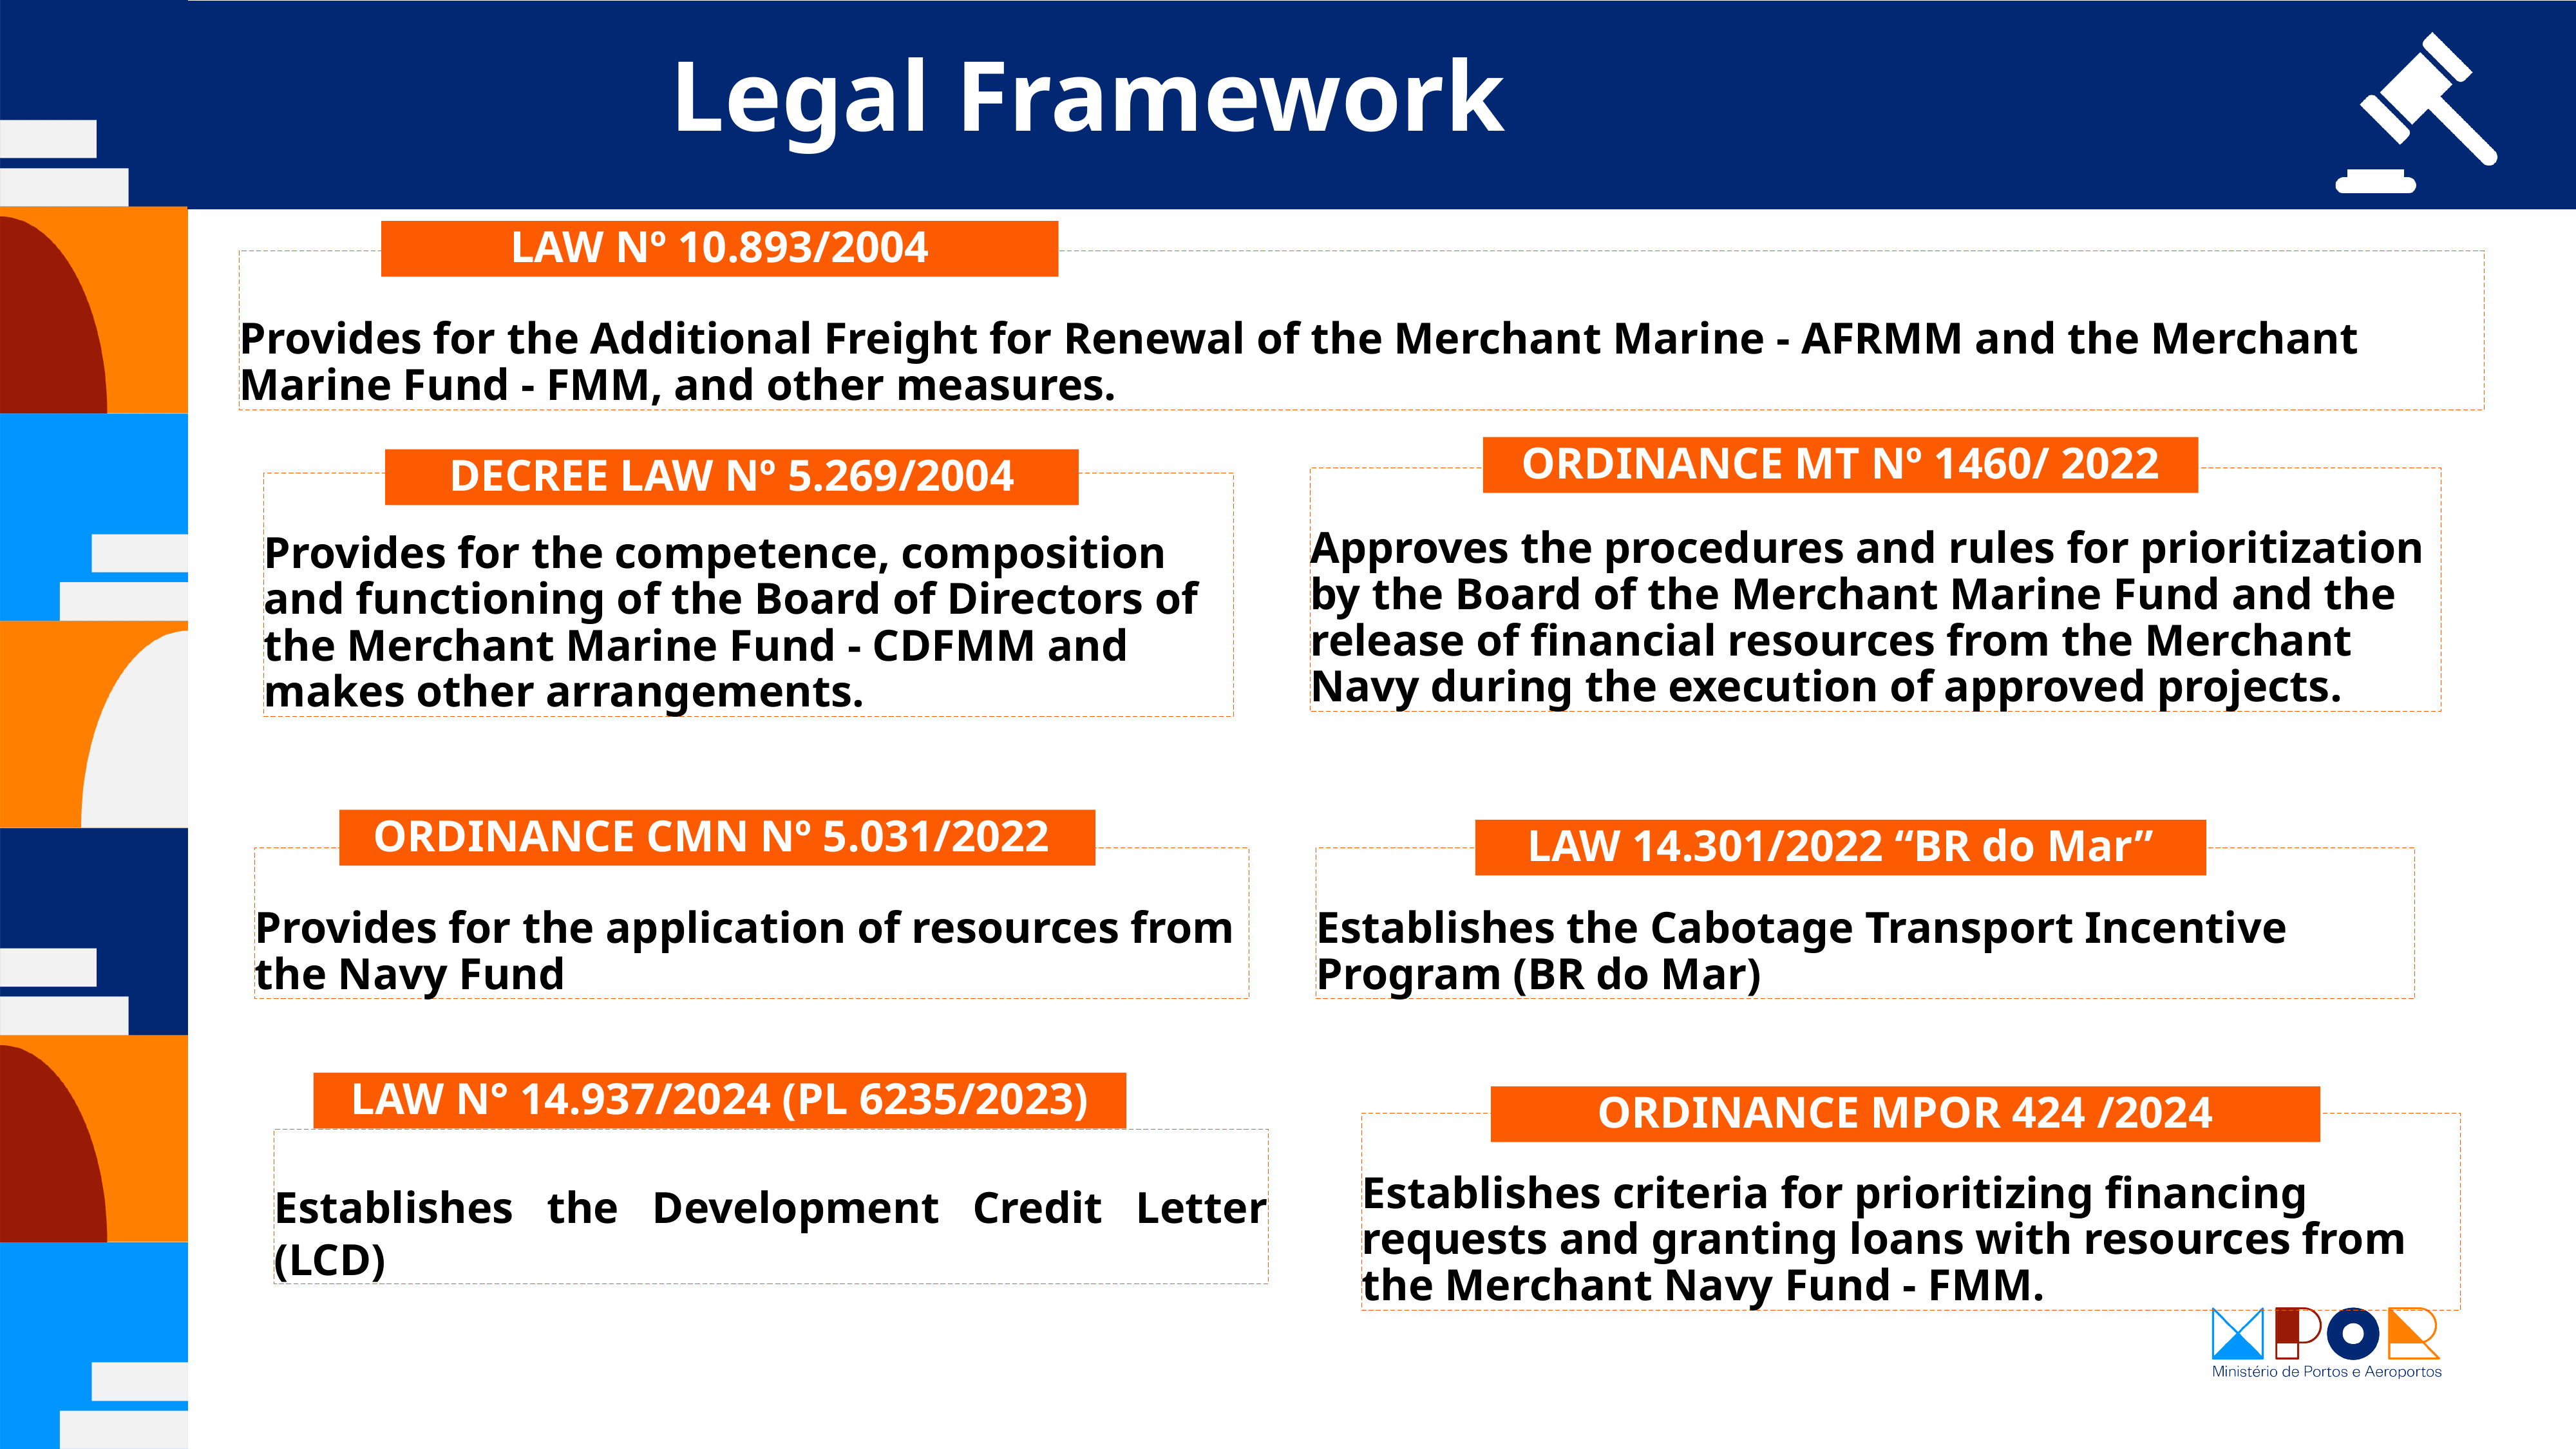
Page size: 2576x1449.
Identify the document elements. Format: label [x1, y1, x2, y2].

picture [2318, 15, 2513, 210]
text_box [0, 0, 2576, 1449]
